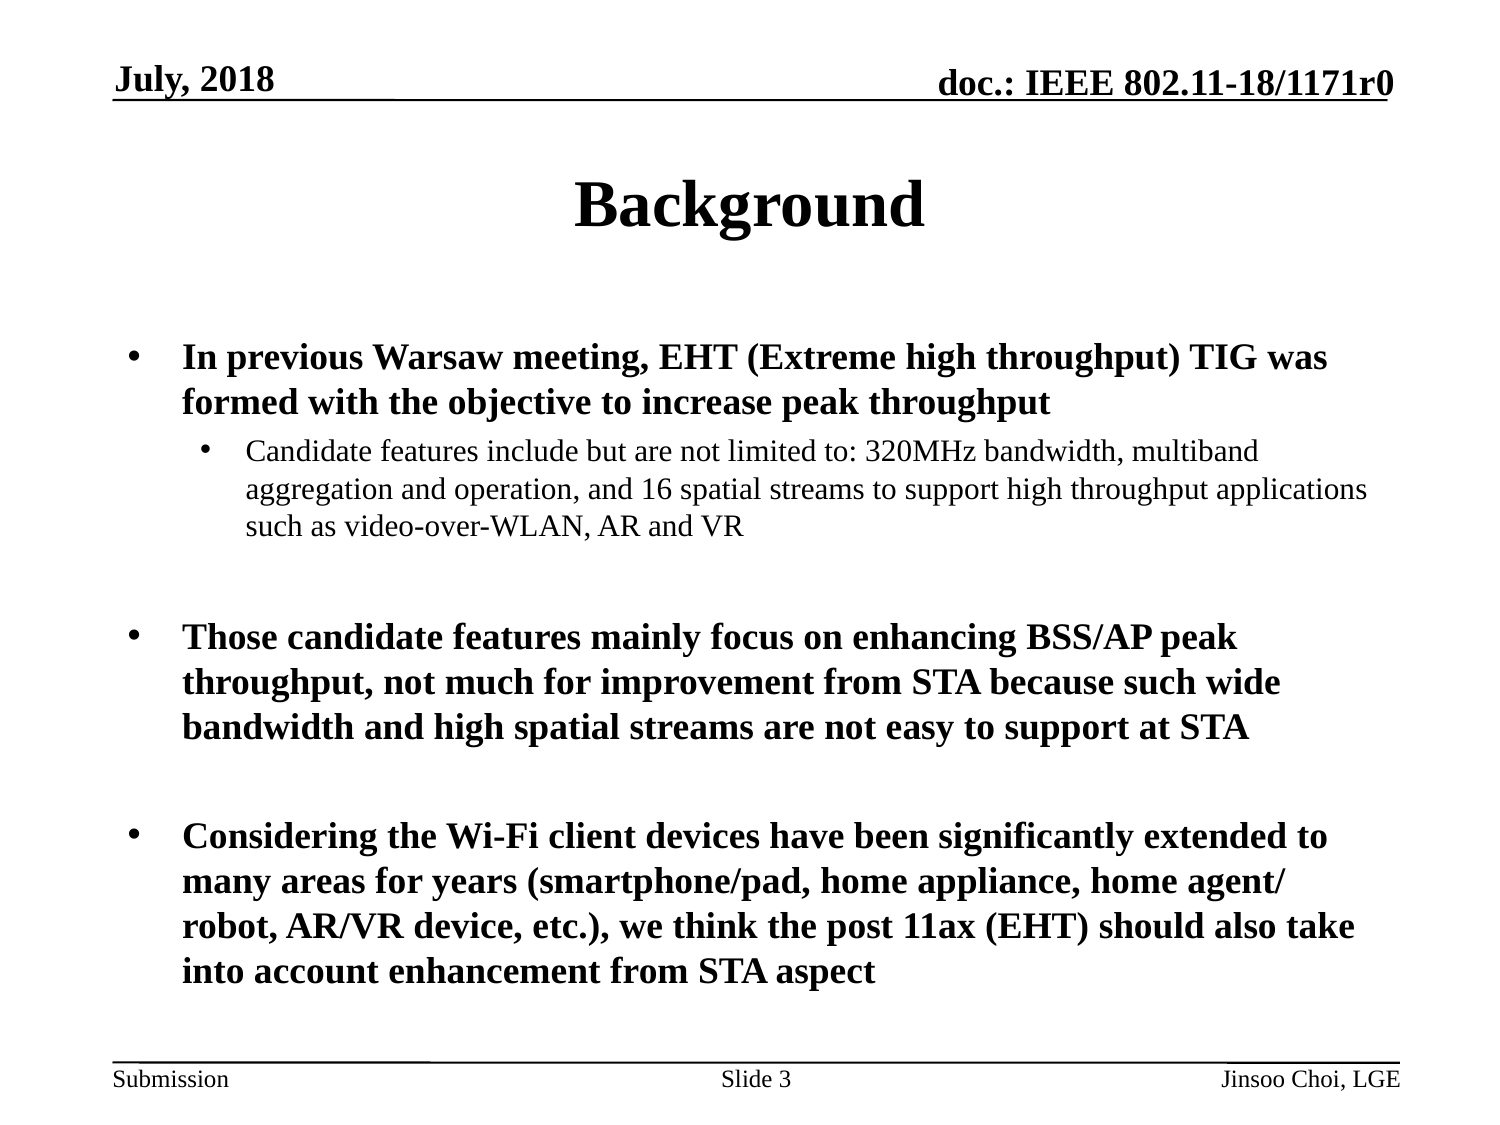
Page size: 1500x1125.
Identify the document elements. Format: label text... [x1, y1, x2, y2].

title Background [112, 112, 1388, 288]
footer Jinsoo Choi, LGE [878, 1061, 1402, 1093]
slide_number Slide 3 [712, 1061, 800, 1123]
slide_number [114, 54, 423, 100]
list In previous Warsaw meeting, EHT (Extreme high throughput) TIG was formed with the objective to increase peak throughput Candidate features include but are not limited to: 320MHz bandwidth, multiband aggregation and operation, and 16 spatial streams to support high throughput applications such as video-over-WLAN, AR and VR Those candidate features mainly focus on enhancing BSS/AP peak throughput, not much for improvement from STA because such wide bandwidth and high spatial streams are not easy to support at STA Considering the Wi-Fi client devices have been significantly extended to many areas for years (smartphone/pad, home appliance, home agent/robot, AR/VR device, etc.), we think the post 11ax (EHT) should also take into account enhancement from STA aspect [112, 324, 1388, 1000]
